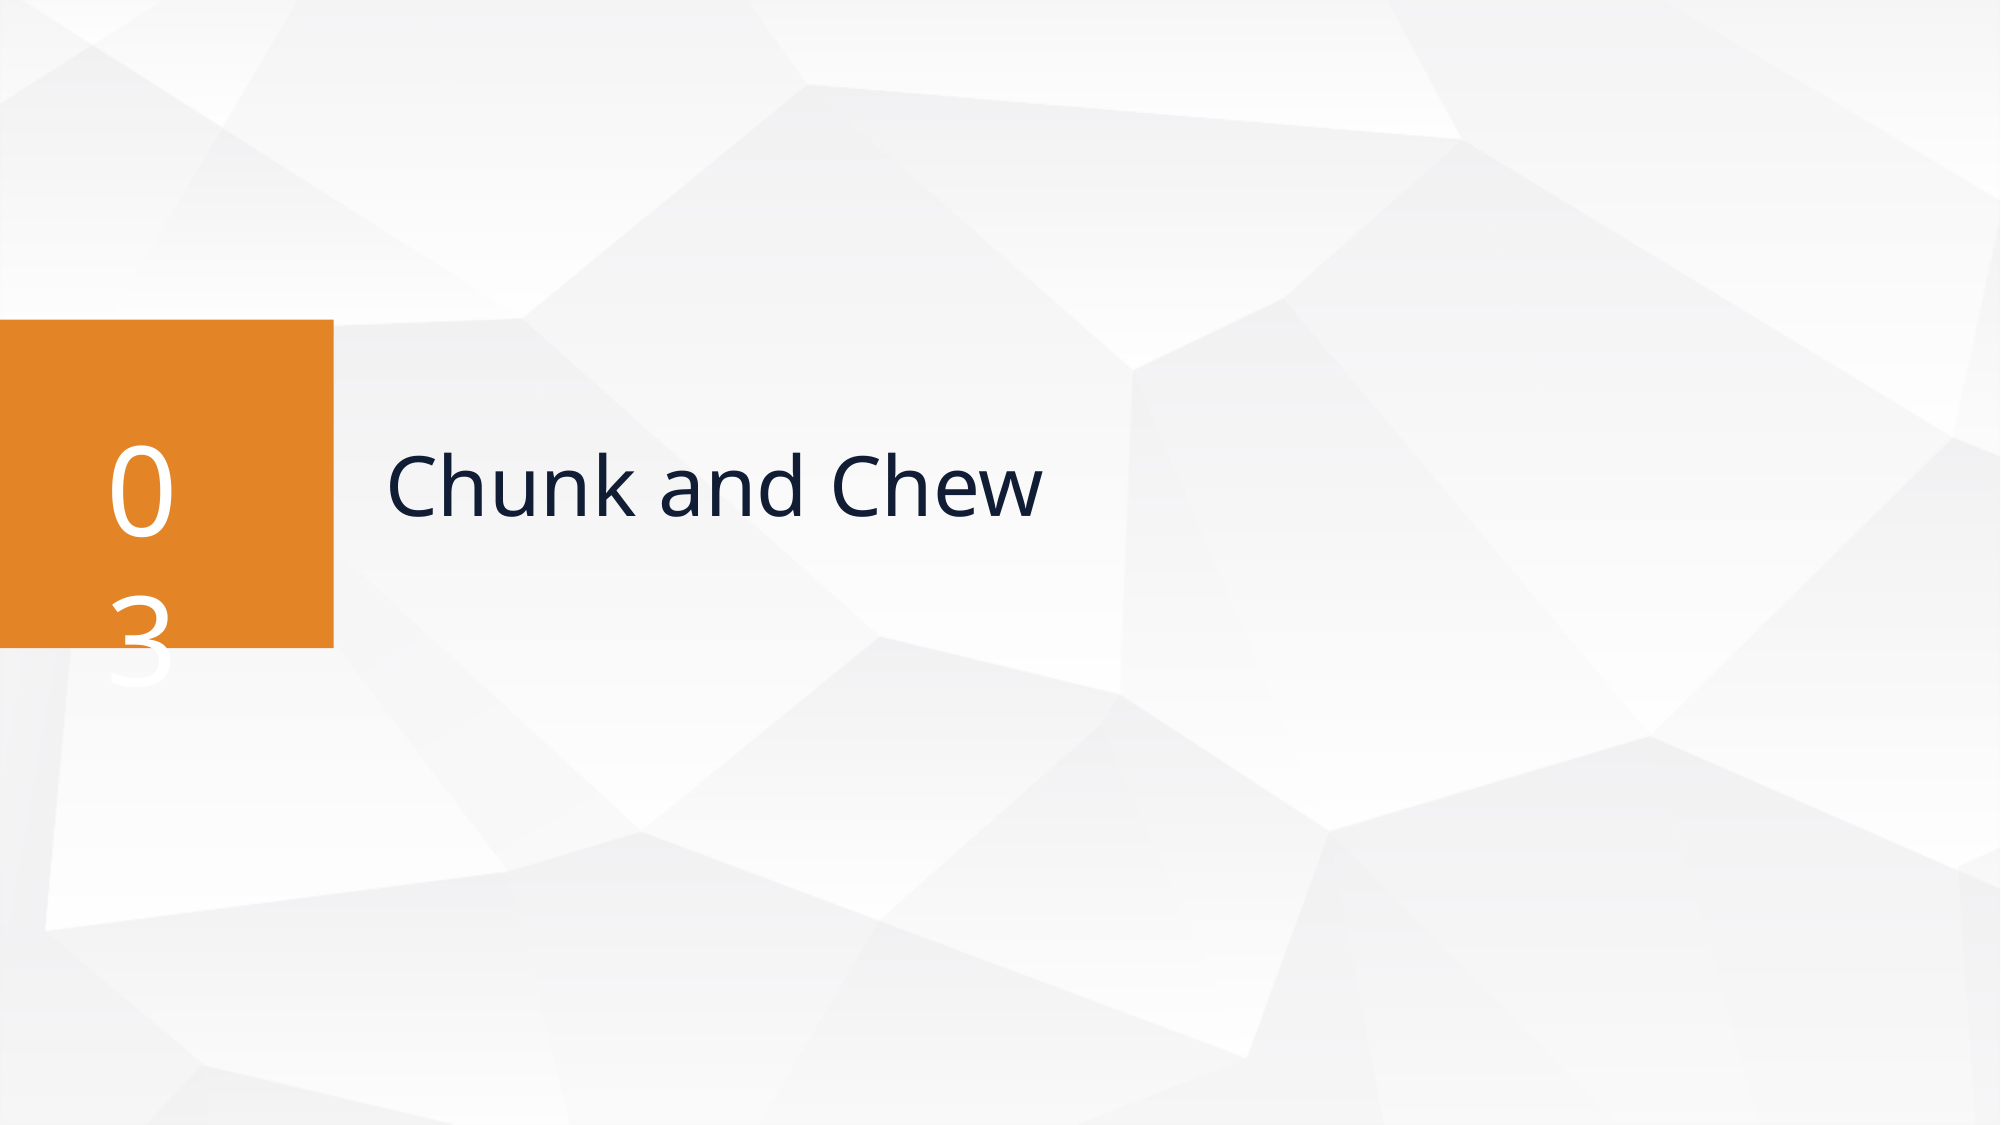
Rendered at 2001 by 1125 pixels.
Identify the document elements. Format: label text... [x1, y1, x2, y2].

picture [0, 0, 2001, 1125]
text_box 03 [91, 403, 264, 719]
title Chunk and Chew [370, 318, 1979, 647]
